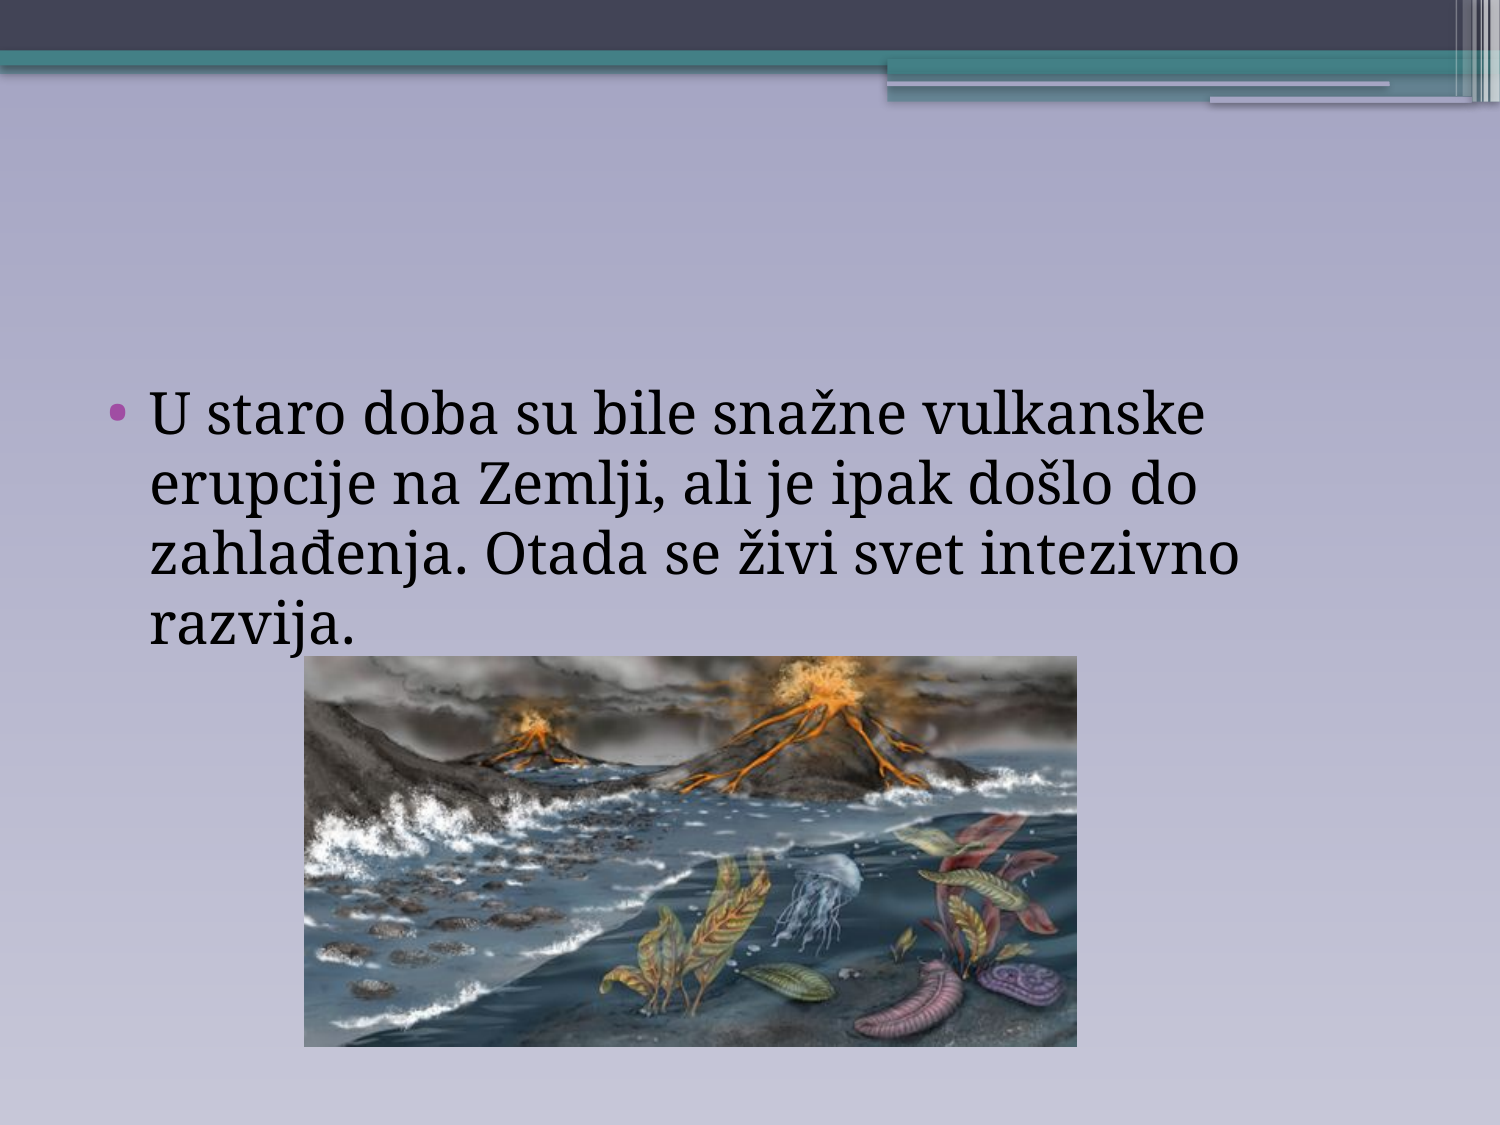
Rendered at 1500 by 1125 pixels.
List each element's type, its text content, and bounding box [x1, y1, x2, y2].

picture [304, 656, 1077, 1048]
list U staro doba su bile snažne vulkanske erupcije na Zemlji, ali je ipak došlo do zahlađenja. Otada se živi svet intezivno razvija. [75, 368, 1425, 1079]
